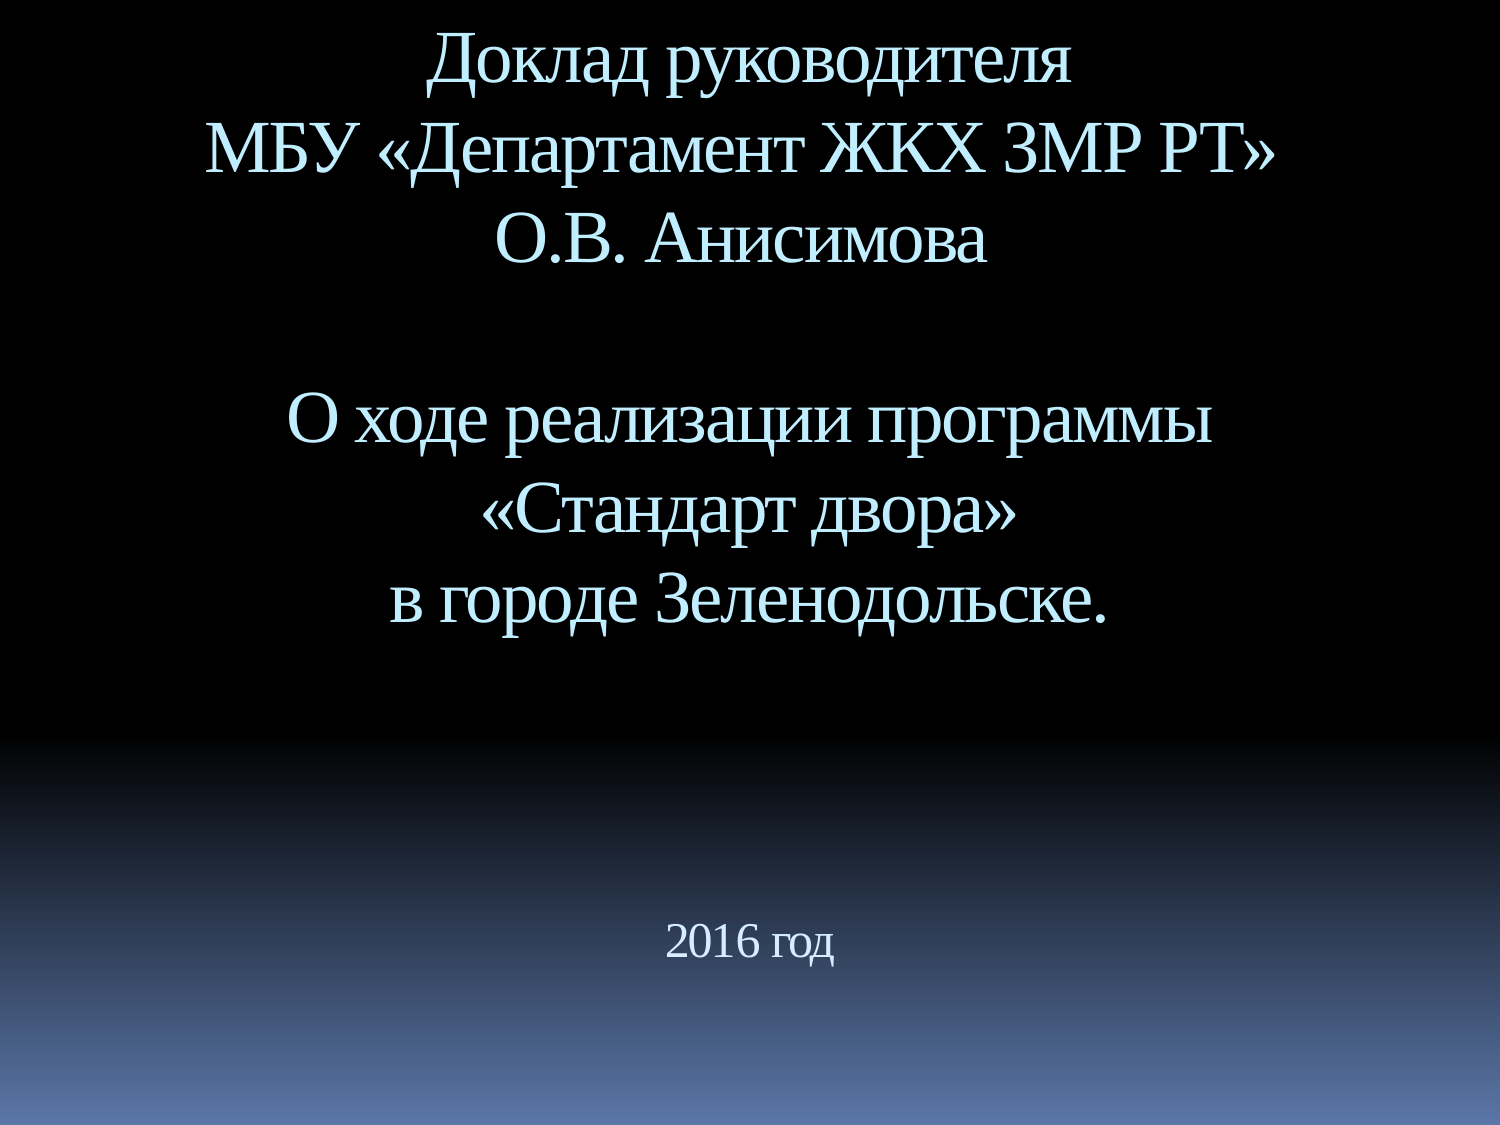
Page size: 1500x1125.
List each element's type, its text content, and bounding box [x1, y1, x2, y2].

title Доклад руководителя МБУ «Департамент ЖКХ ЗМР РТ» О.В. Анисимова О ходе реализации программы «Стандарт двора» в городе Зеленодольске. 2016 год [0, 0, 1500, 1125]
